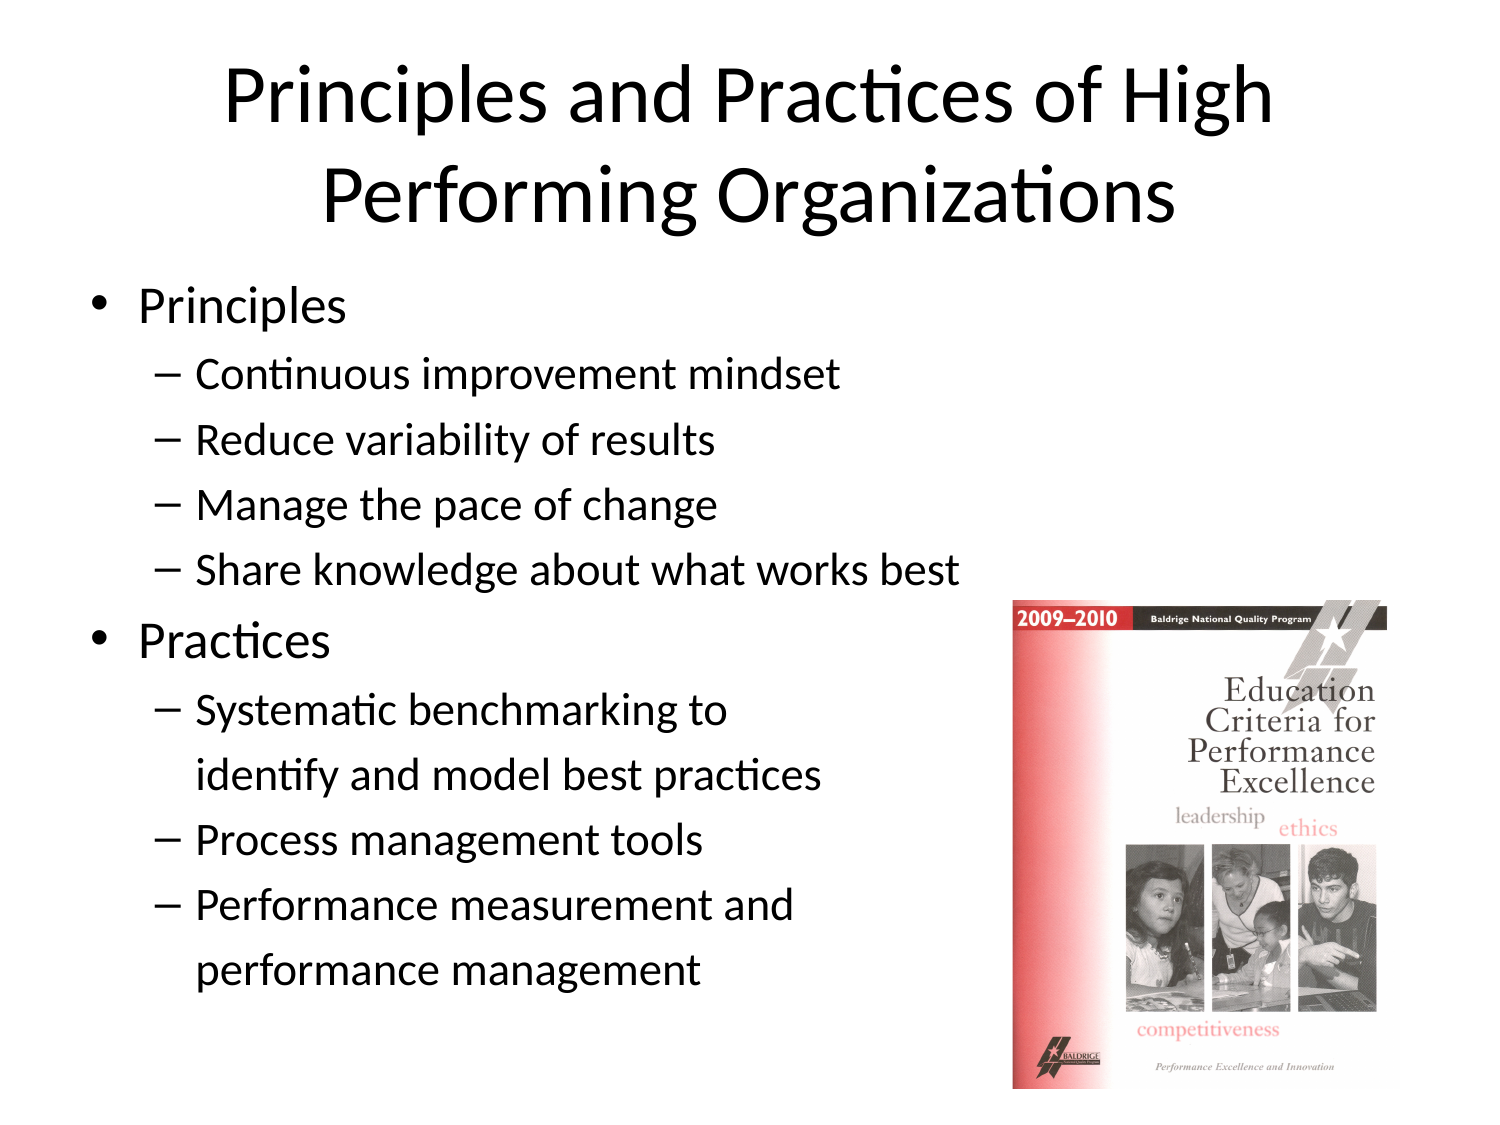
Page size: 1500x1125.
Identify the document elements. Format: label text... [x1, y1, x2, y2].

list Principles Continuous improvement mindset Reduce variability of results Manage the pace of change Share knowledge about what works best Practices Systematic benchmarking to identify and model best practices Process management tools Performance measurement and performance management [75, 262, 1425, 1005]
picture [1012, 599, 1401, 1089]
title Principles and Practices of High Performing Organizations [75, 45, 1425, 233]
